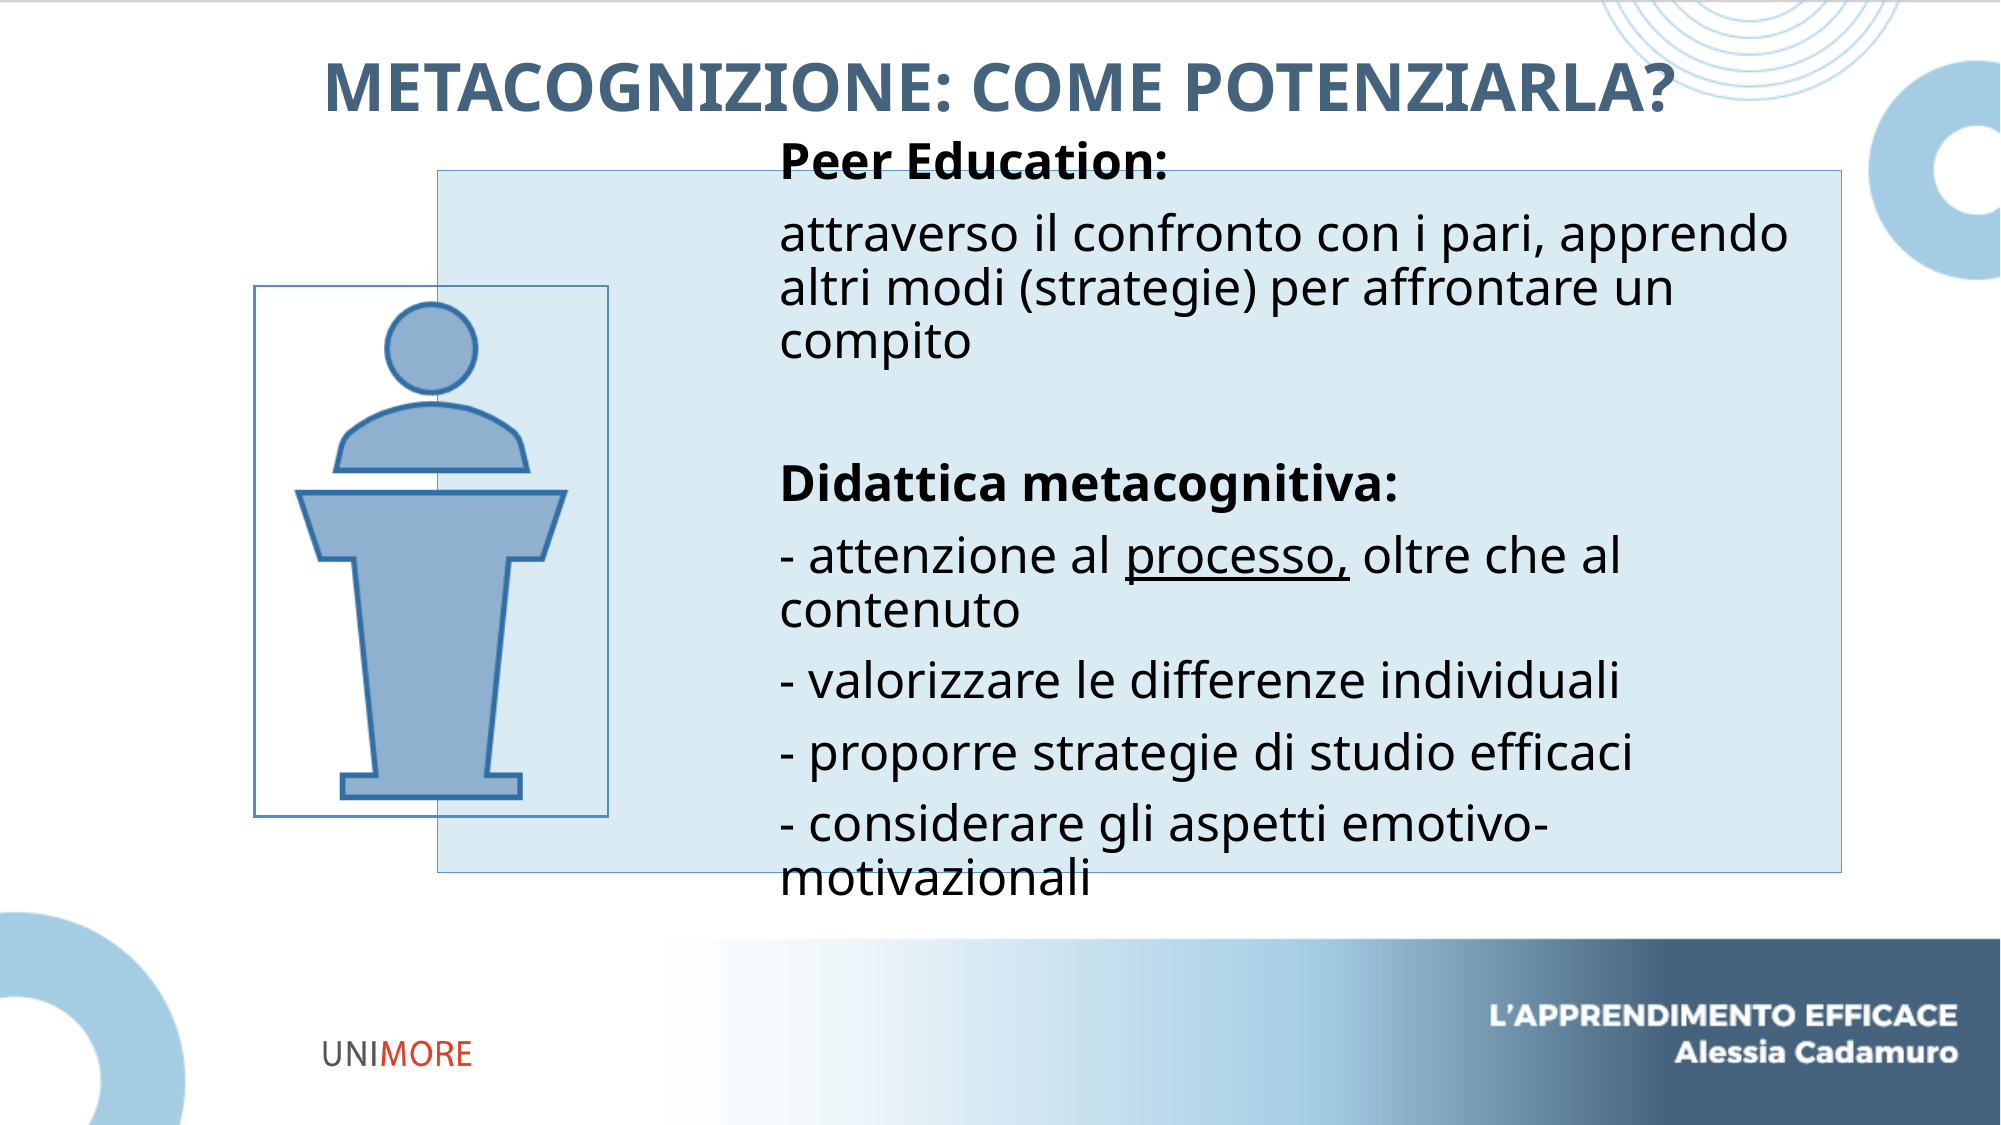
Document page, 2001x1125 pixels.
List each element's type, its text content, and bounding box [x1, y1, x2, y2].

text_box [156, 156, 1843, 965]
picture [0, 0, 2001, 1125]
text_box METACOGNIZIONE: COME POTENZIARLA? [0, 37, 2000, 132]
